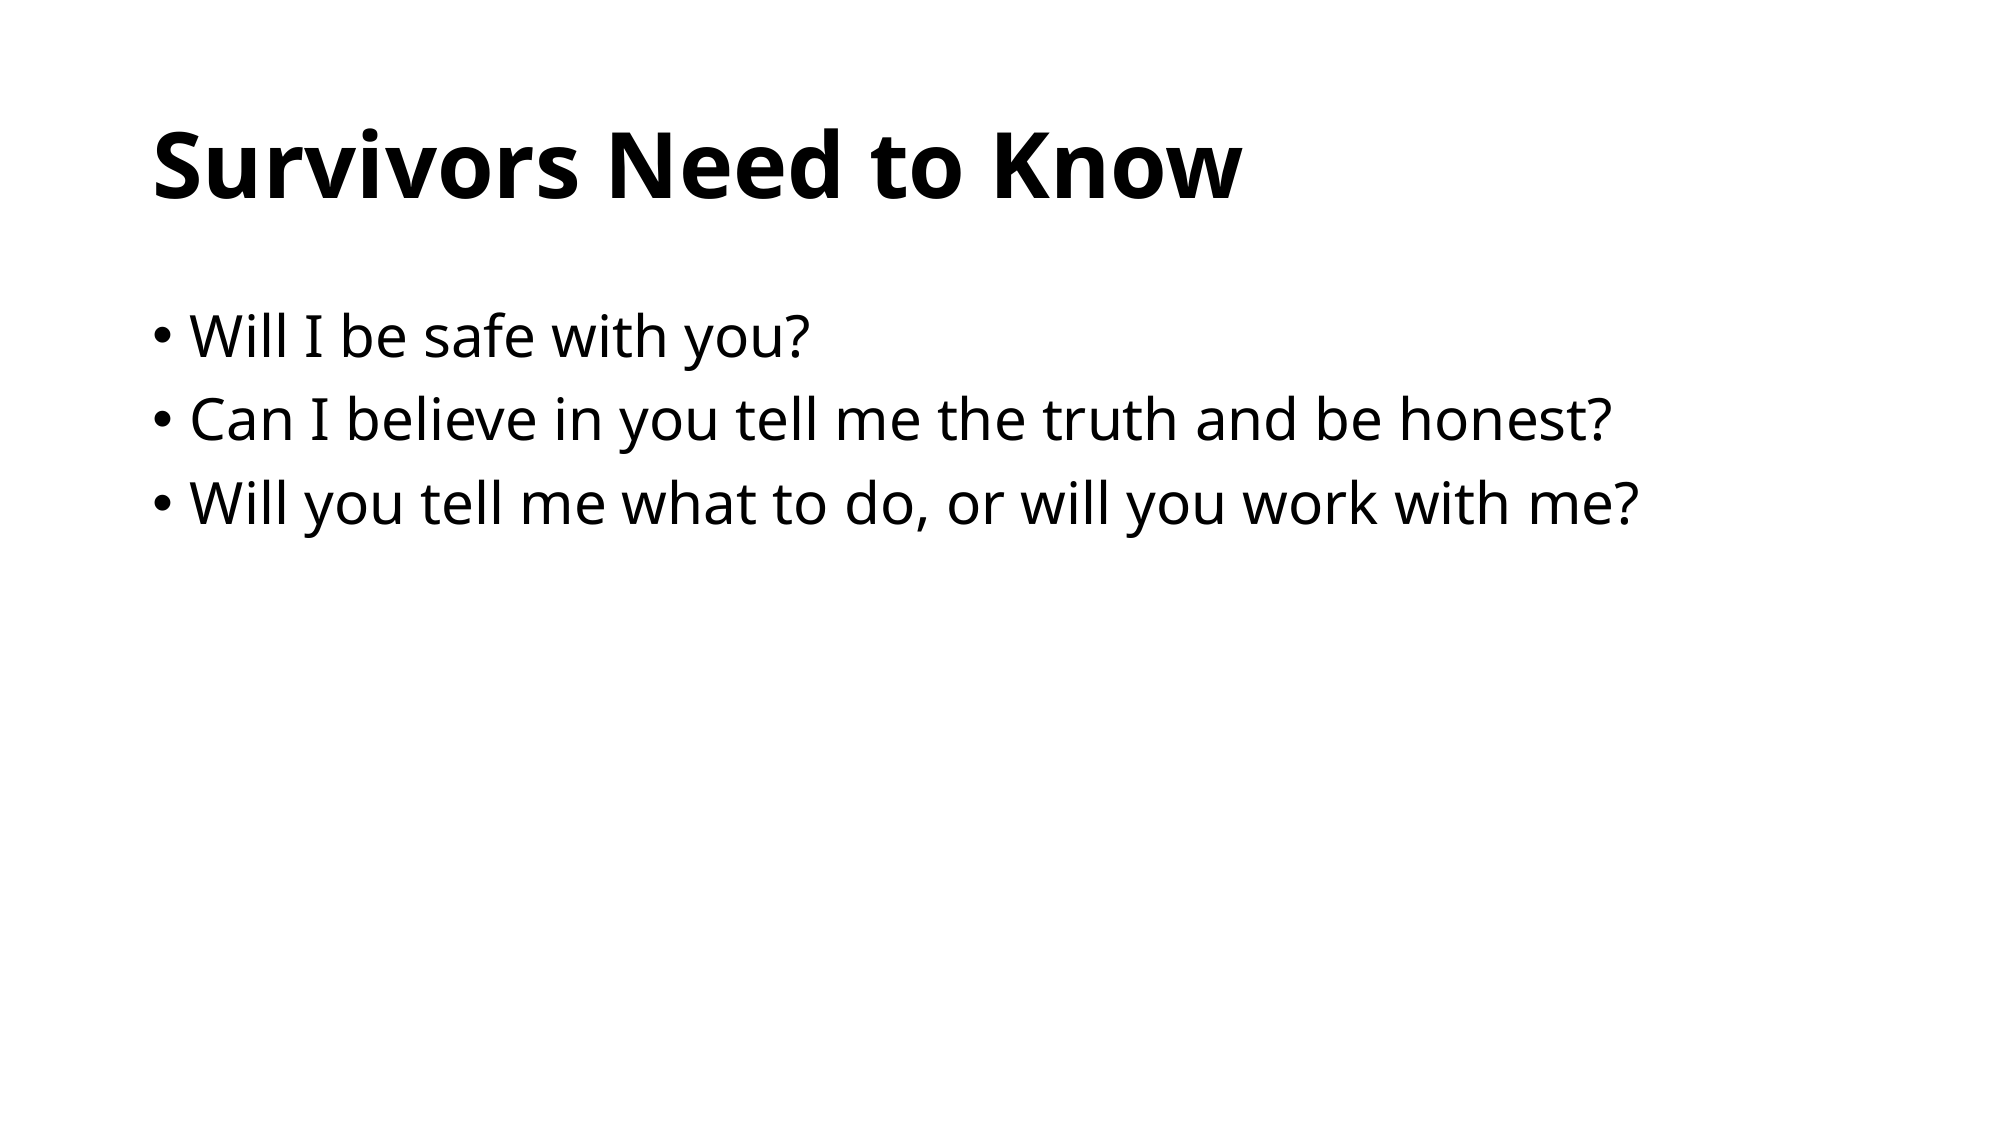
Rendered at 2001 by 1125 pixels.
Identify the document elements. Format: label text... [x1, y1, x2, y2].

list Will I be safe with you? Can I believe in you tell me the truth and be honest? Will you tell me what to do, or will you work with me? [137, 299, 1863, 1014]
title Survivors Need to Know [137, 59, 1863, 278]
